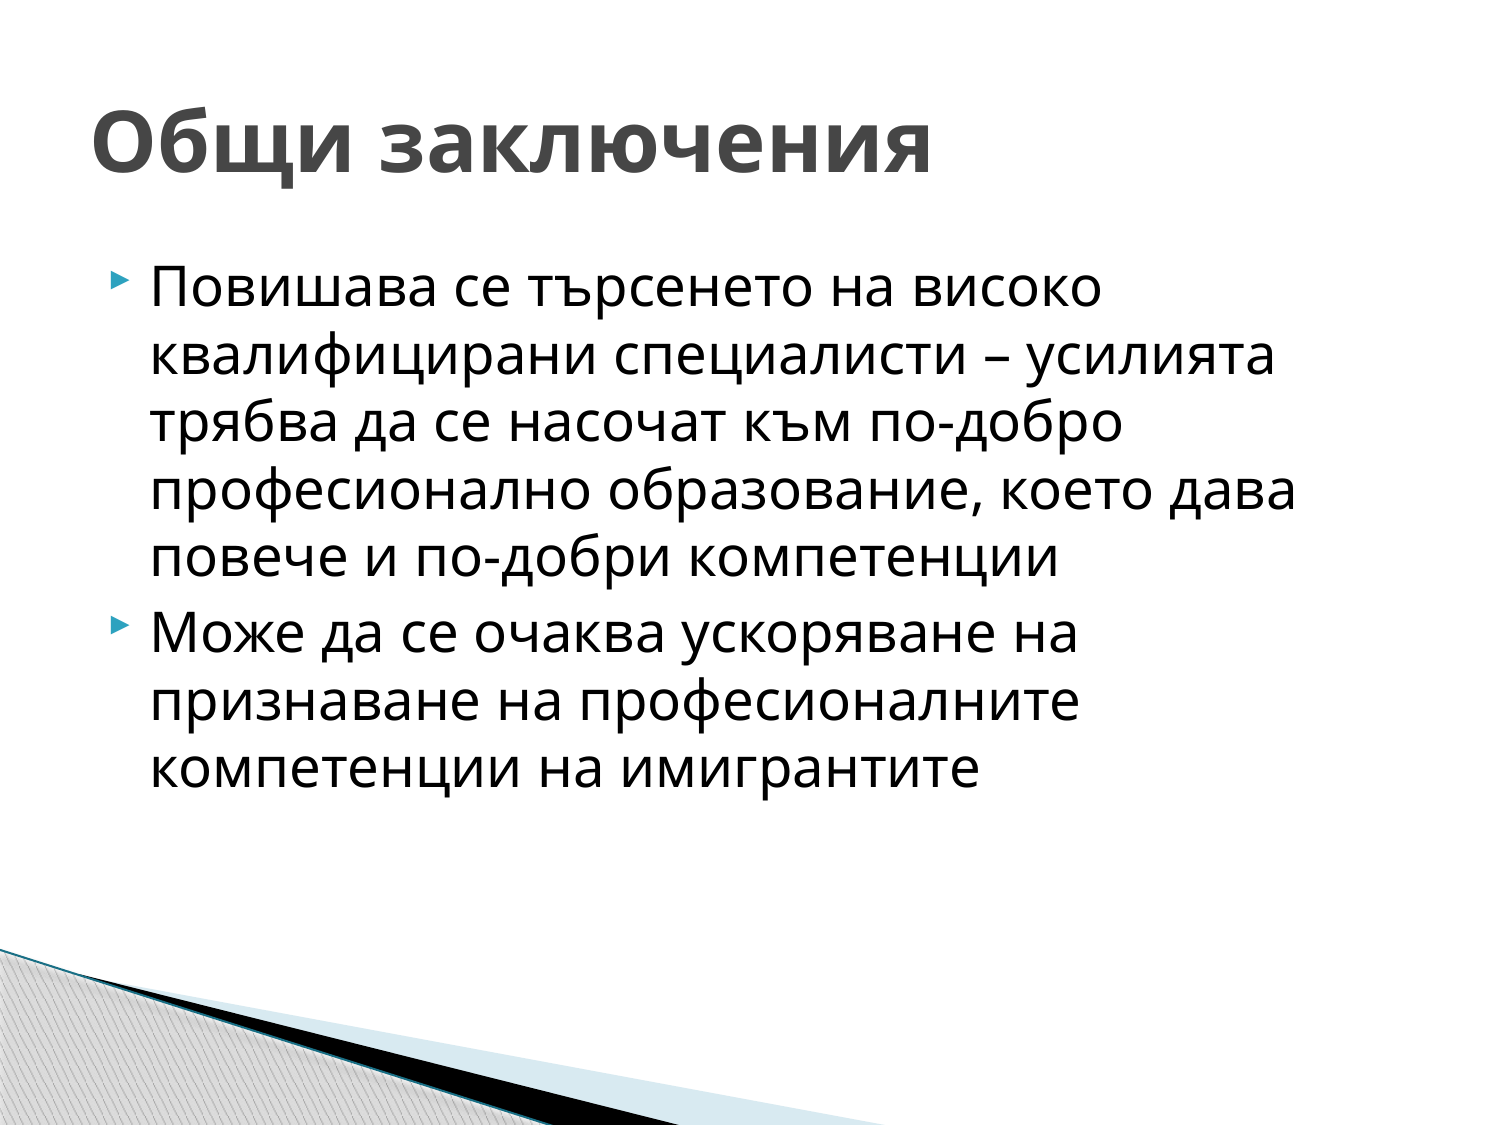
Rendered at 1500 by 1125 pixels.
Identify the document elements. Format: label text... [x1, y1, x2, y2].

title Общи заключения [75, 45, 1425, 233]
list Повишава се търсенето на високо квалифицирани специалисти – усилията трябва да се насочат към по-добро професионално образование, което дава повече и по-добри компетенции Може да се очаква ускоряване на признаване на професионалните компетенции на имигрантите [75, 243, 1425, 986]
